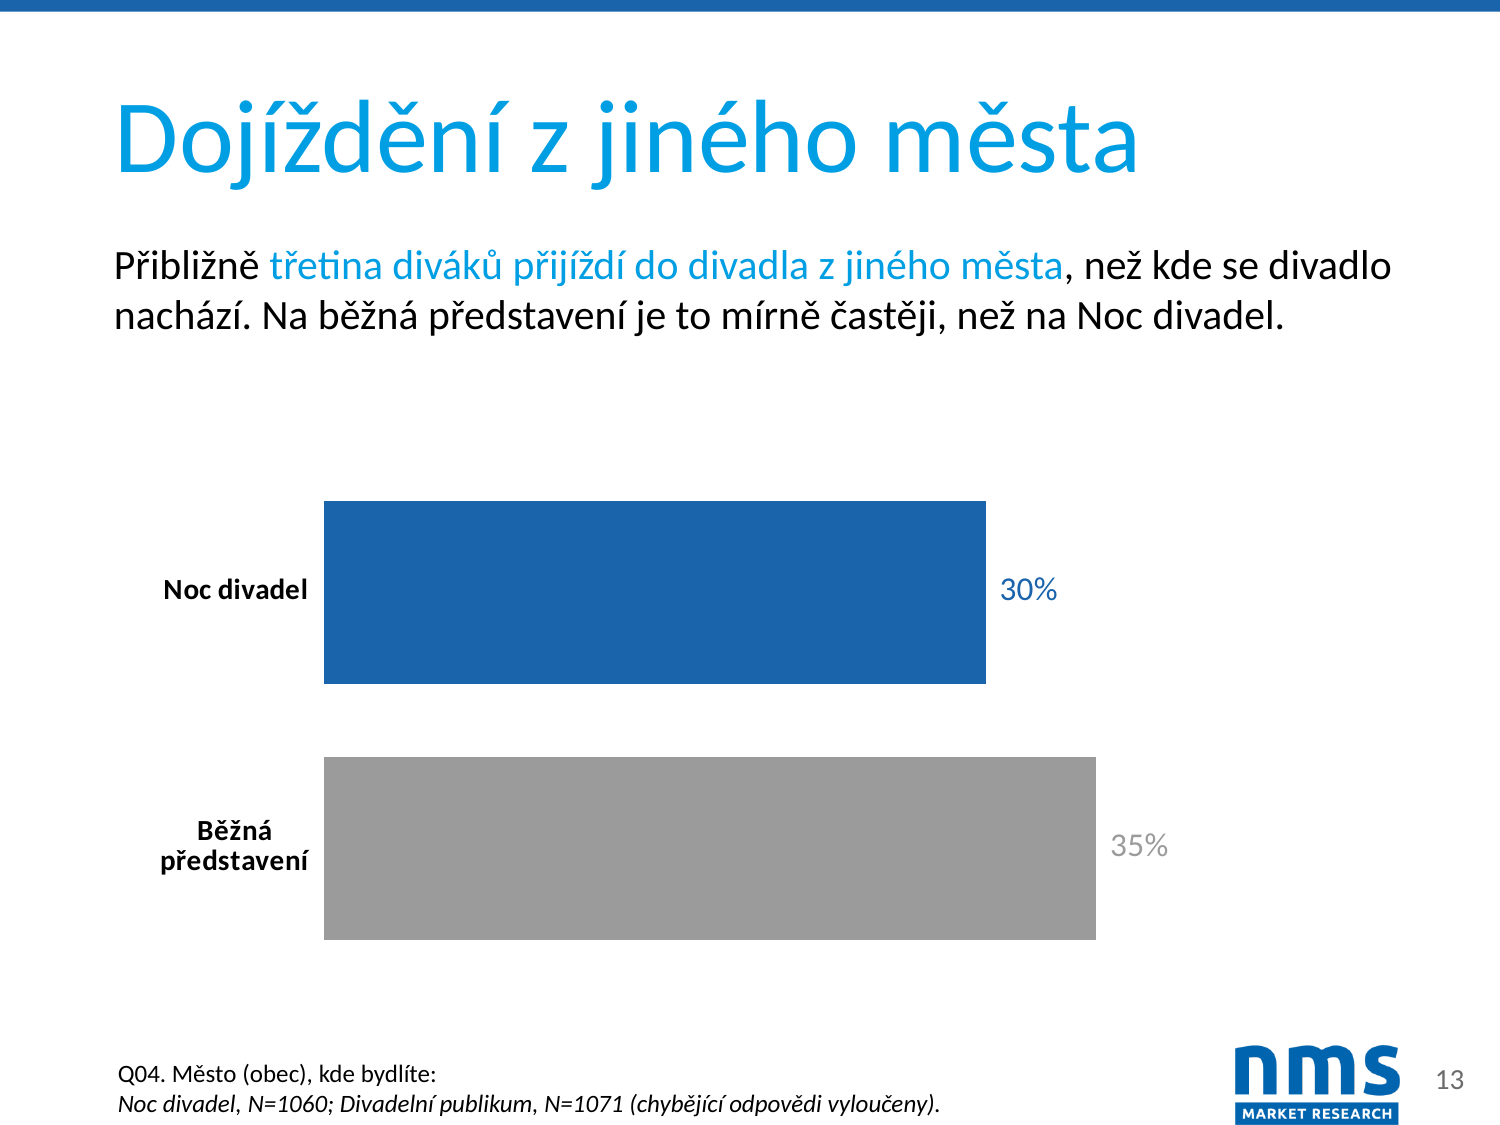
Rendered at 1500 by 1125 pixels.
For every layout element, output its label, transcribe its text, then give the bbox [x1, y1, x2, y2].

chart [105, 383, 1405, 1000]
picture [1235, 1045, 1400, 1125]
title Dojíždění z jiného města [100, 60, 1400, 230]
text_box Q04. Město (obec), kde bydlíte: Noc divadel, N=1060; Divadelní publikum, N=1071 (chybějící odpovědi vyloučeny). [103, 1050, 958, 1125]
slide_number 13 [1399, 1048, 1500, 1109]
text_box Přibližně třetina diváků přijíždí do divadla z jiného města, než kde se divadlo nachází. Na běžná představení je to mírně častěji, než na Noc divadel. [99, 230, 1416, 345]
